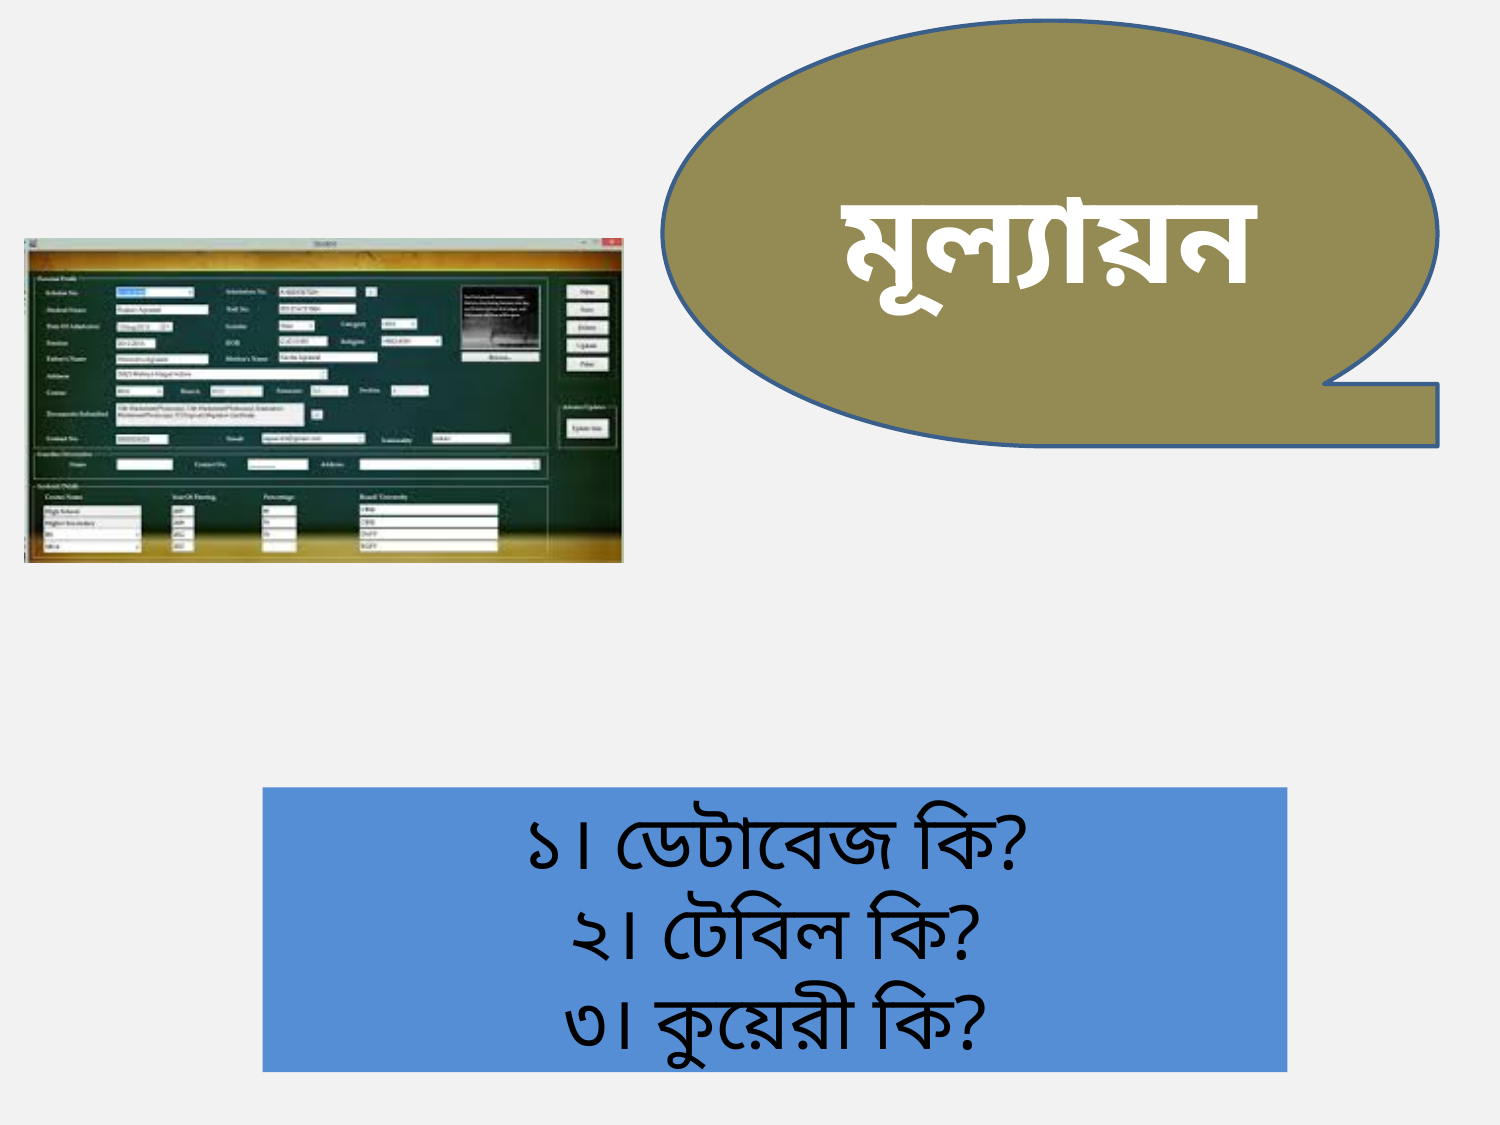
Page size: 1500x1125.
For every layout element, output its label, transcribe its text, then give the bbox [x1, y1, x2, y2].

text_box ১। ডেটাবেজ কি? ২। টেবিল কি? ৩। কুয়েরী কি? [262, 787, 1288, 1073]
text_box মূল্যায়ন [660, 18, 1440, 449]
picture [24, 238, 624, 563]
